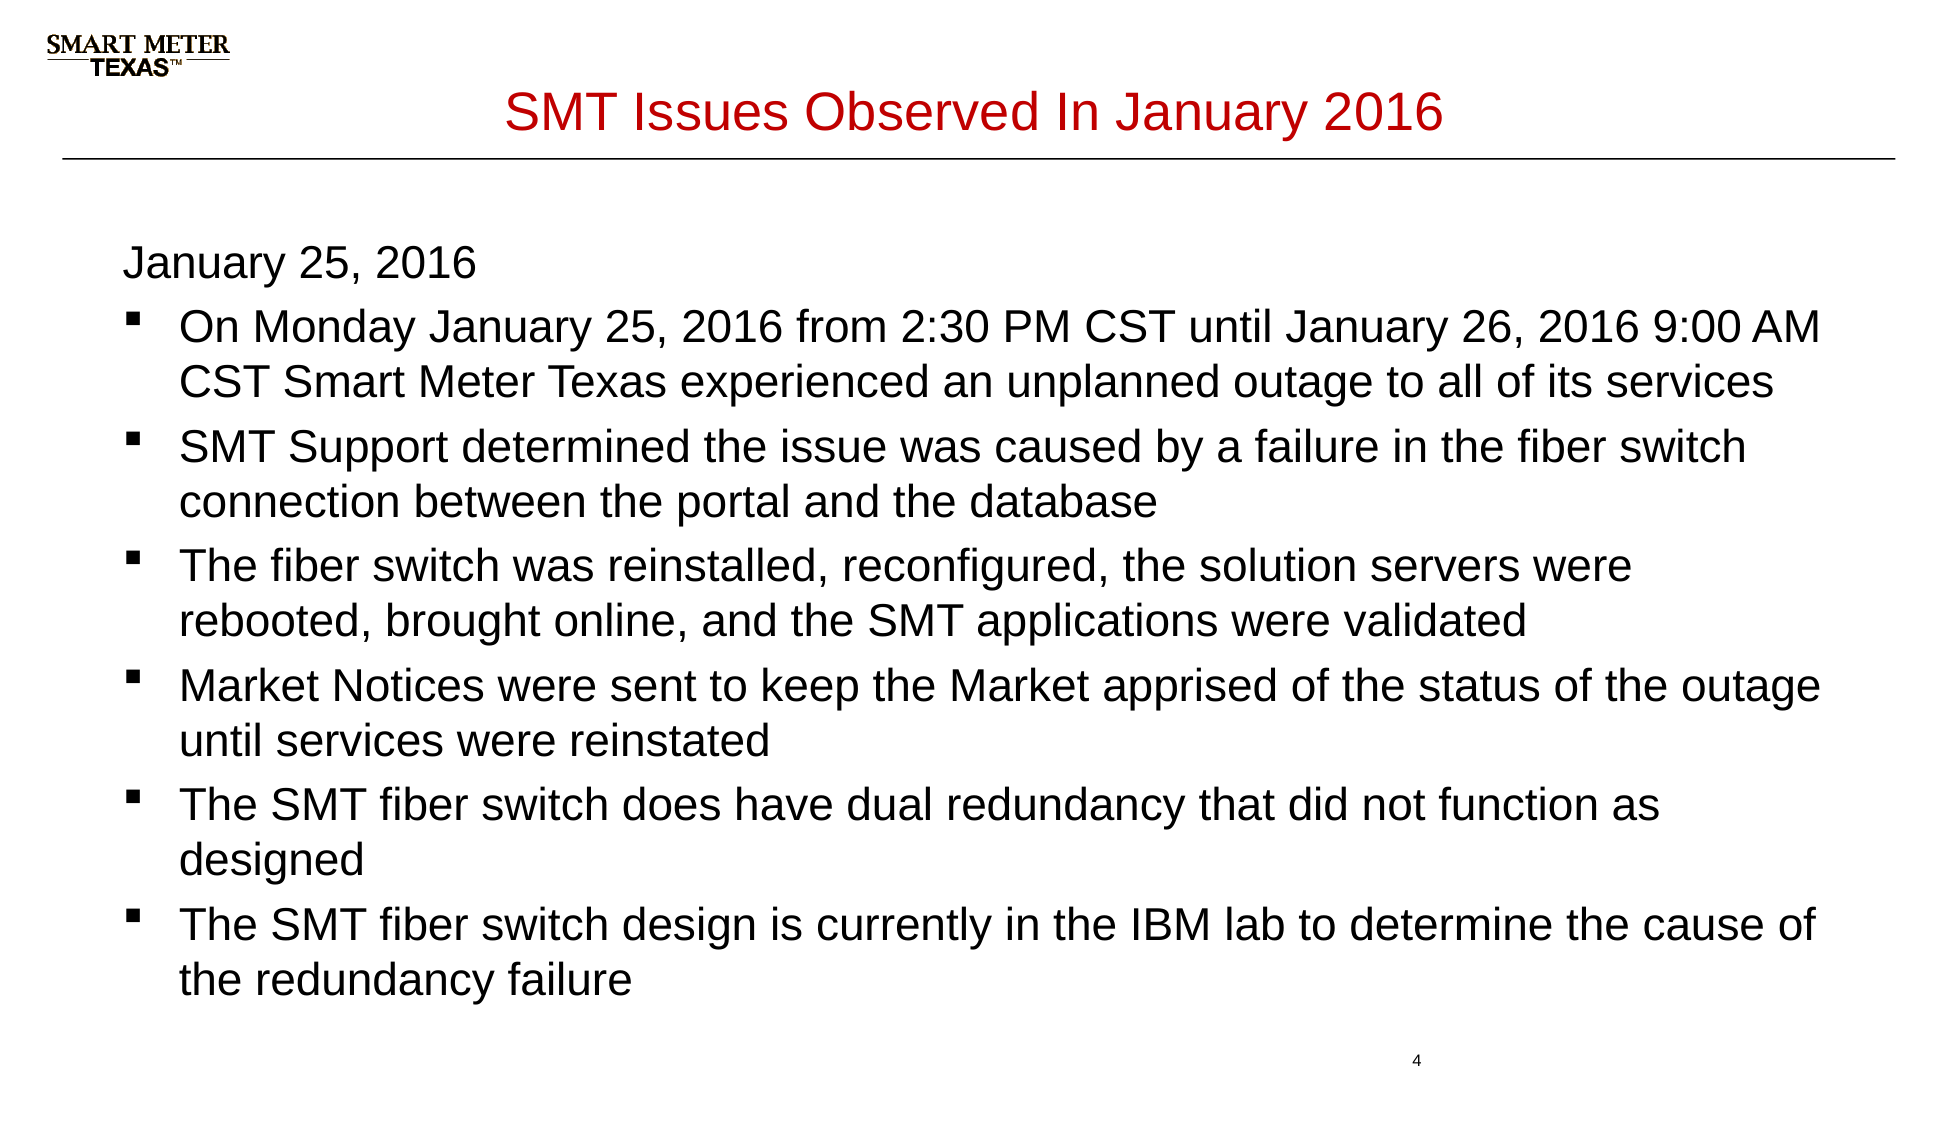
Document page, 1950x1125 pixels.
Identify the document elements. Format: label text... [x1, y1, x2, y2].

picture [33, 24, 97, 84]
slide_number 4 [1397, 1042, 1853, 1103]
list January 25, 2016 On Monday January 25, 2016 from 2:30 PM CST until January 26, 2016 9:00 AM CST Smart Meter Texas experienced an unplanned outage to all of its services SMT Support determined the issue was caused by a failure in the fiber switch connection between the portal and the database The fiber switch was reinstalled, reconfigured, the solution servers were rebooted, brought online, and the SMT applications were validated Market Notices were sent to keep the Market apprised of the status of the outage until services were reinstated The SMT fiber switch does have dual redundancy that did not function as designed The SMT fiber switch design is currently in the IBM lab to determine the cause of the redundancy failure [97, 224, 1853, 1026]
title SMT Issues Observed In January 2016 [97, 0, 1853, 151]
